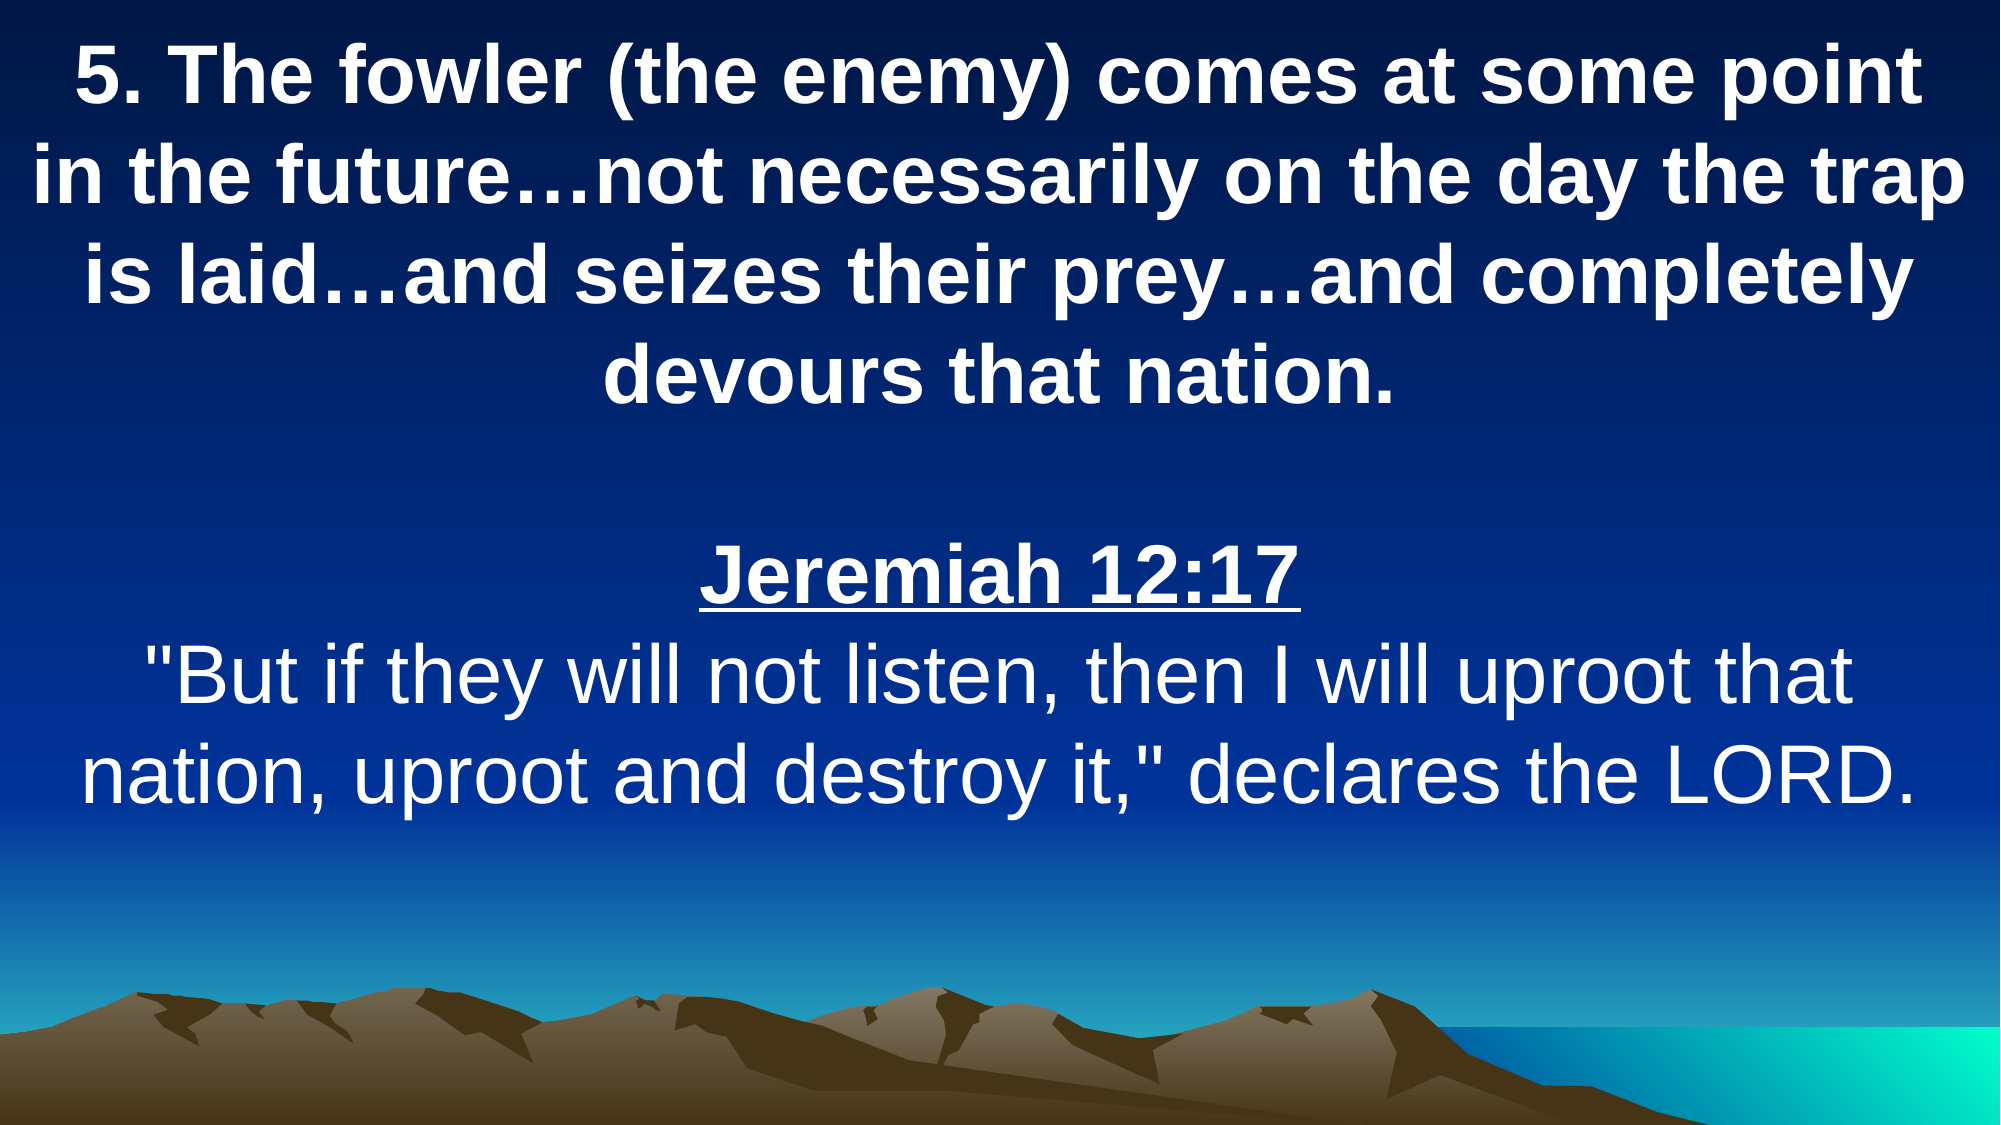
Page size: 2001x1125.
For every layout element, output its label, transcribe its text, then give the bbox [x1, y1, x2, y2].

text_box 5. The fowler (the enemy) comes at some point in the future…not necessarily on the day the trap is laid…and seizes their prey…and completely devours that nation. Jeremiah 12:17 "But if they will not listen, then I will uproot that nation, uproot and destroy it," declares the LORD. [12, 12, 1988, 928]
